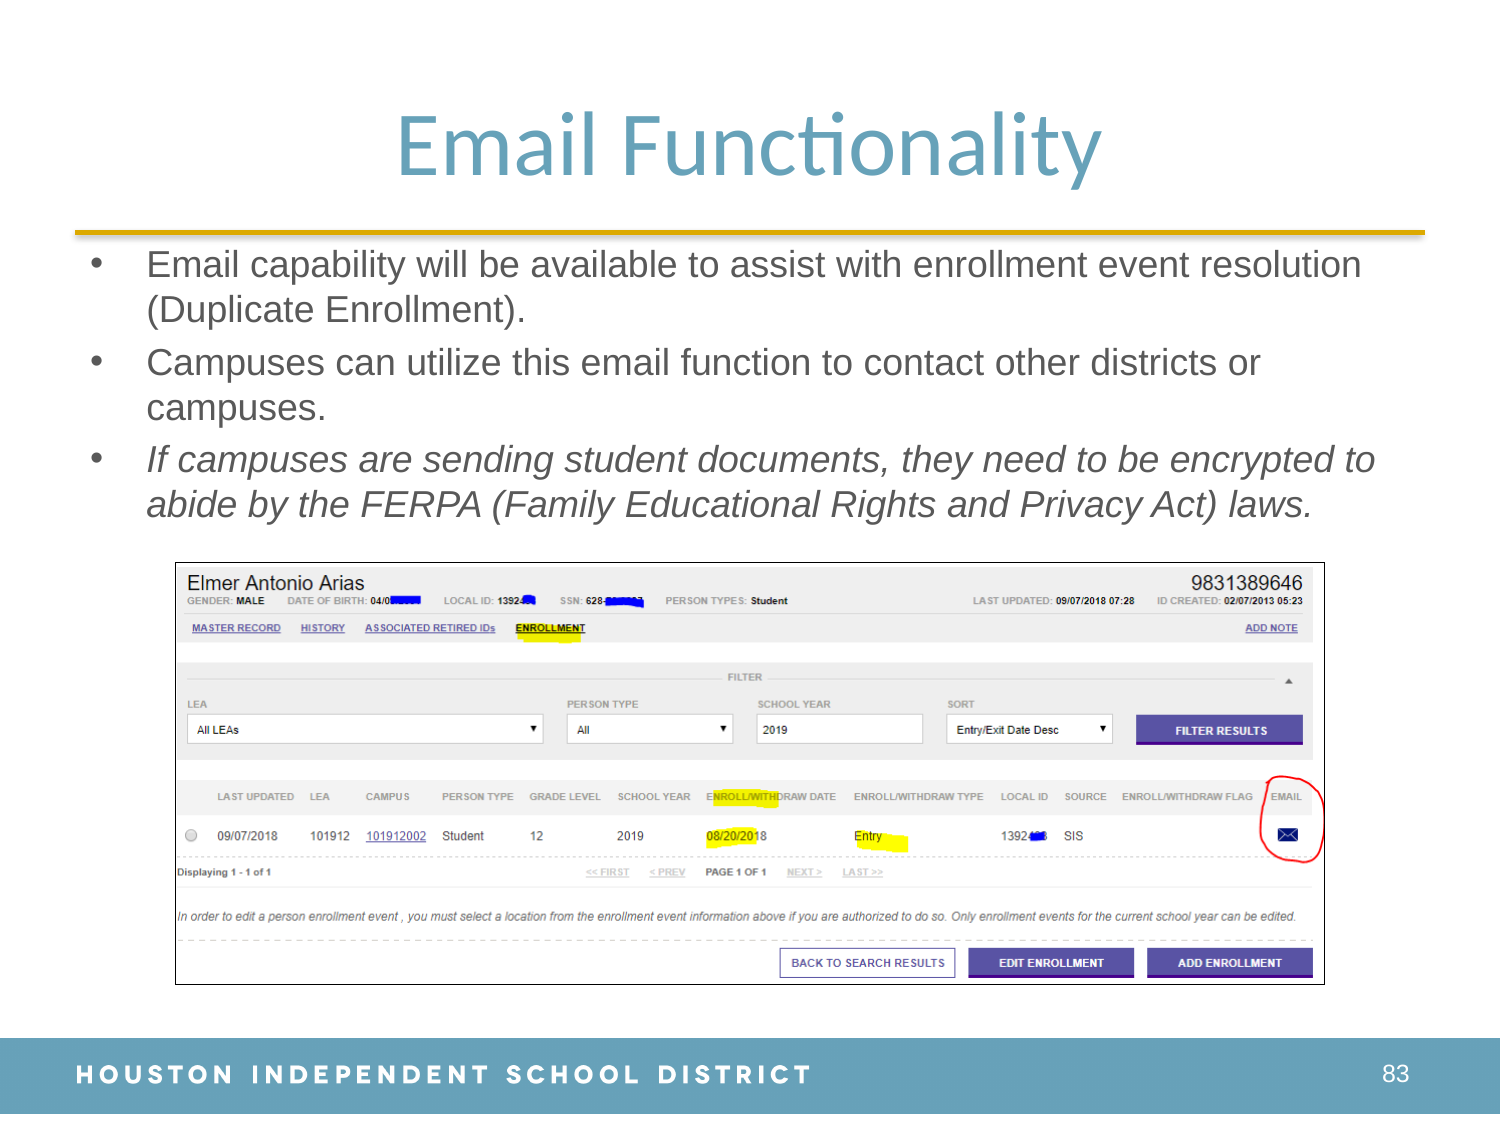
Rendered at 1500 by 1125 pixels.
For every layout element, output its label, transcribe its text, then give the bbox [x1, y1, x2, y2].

slide_number 83 [1074, 1042, 1425, 1103]
title Email Functionality [75, 45, 1425, 232]
list Email capability will be available to assist with enrollment event resolution (Duplicate Enrollment). Campuses can utilize this email function to contact other districts or campuses. If campuses are sending student documents, they need to be encrypted to abide by the FERPA (Family Educational Rights and Privacy Act) laws. [75, 232, 1425, 975]
picture [175, 562, 1325, 986]
picture [0, 1038, 1500, 1114]
